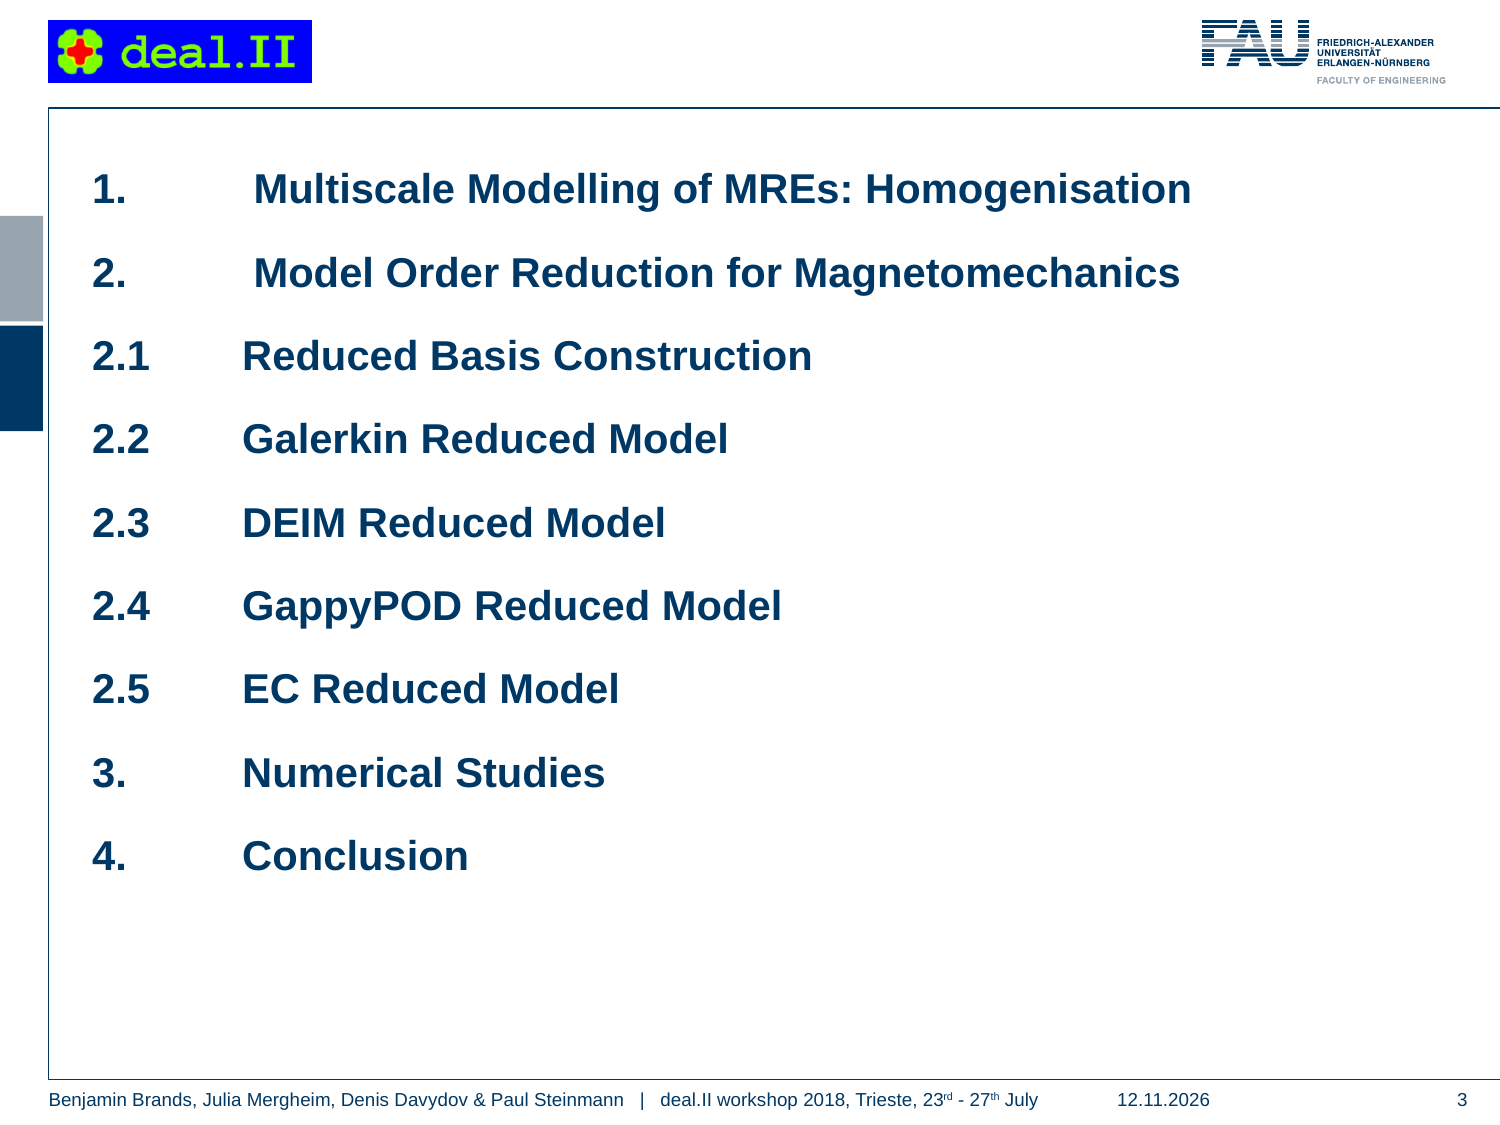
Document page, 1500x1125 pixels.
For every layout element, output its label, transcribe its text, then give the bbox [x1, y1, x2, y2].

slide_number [1117, 1087, 1295, 1119]
slide_number 3 [1349, 1087, 1468, 1119]
picture [48, 20, 312, 83]
list 1. Multiscale Modelling of MREs: Homogenisation 2. Model Order Reduction for Magnetomechanics 2.1 Reduced Basis Construction 2.2 Galerkin Reduced Model 2.3 DEIM Reduced Model 2.4 GappyPOD Reduced Model 2.5 EC Reduced Model 3. Numerical Studies 4. Conclusion [92, 137, 1461, 1052]
footer Benjamin Brands, Julia Mergheim, Denis Davydov & Paul Steinmann | deal.II workshop 2018, Trieste, 23rd - 27th July [48, 1087, 1053, 1119]
